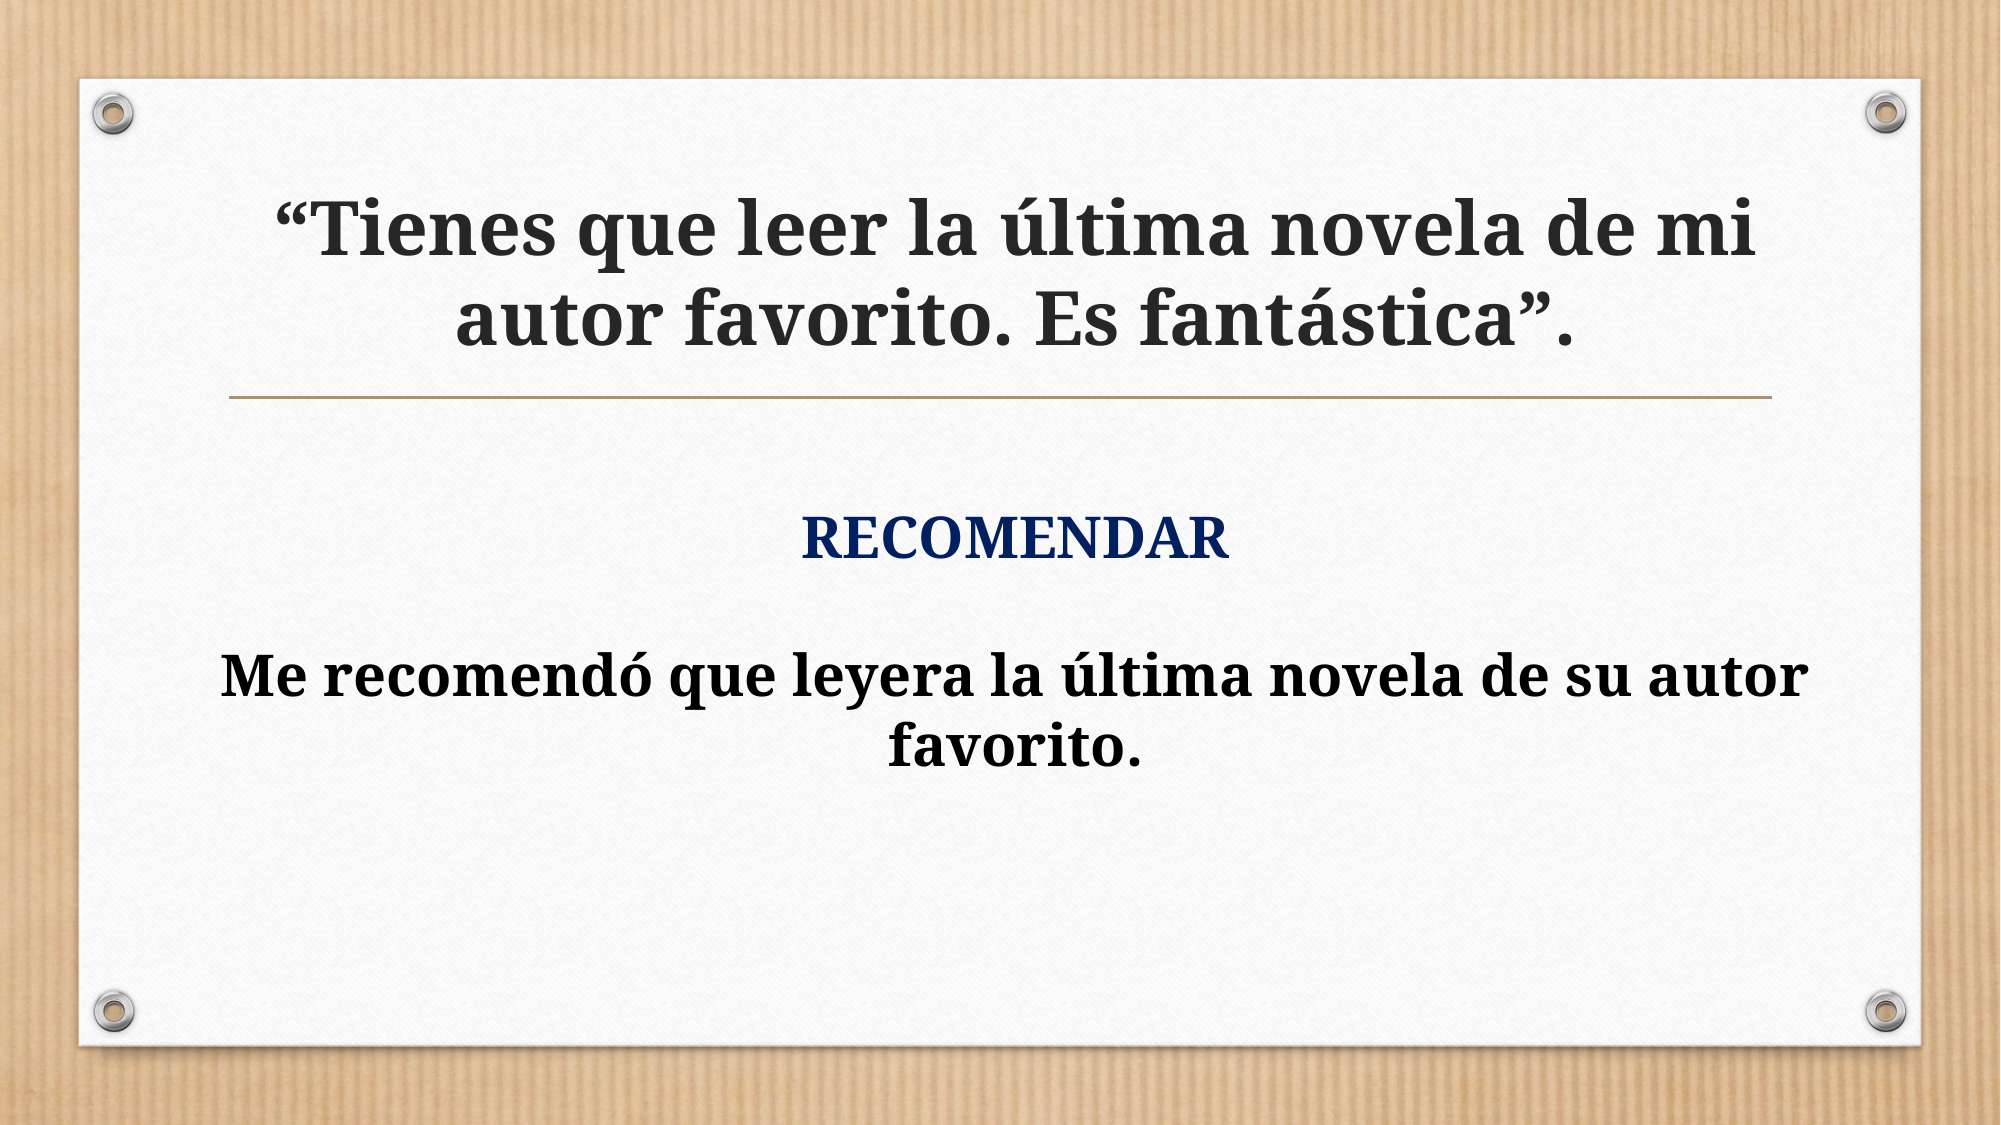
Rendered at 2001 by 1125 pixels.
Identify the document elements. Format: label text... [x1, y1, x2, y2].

text_box RECOMENDAR Me recomendó que leyera la última novela de su autor favorito. [157, 493, 1875, 786]
title “Tienes que leer la última novela de mi autor favorito. Es fantástica”. [157, 163, 1875, 378]
picture [0, 0, 2001, 1125]
